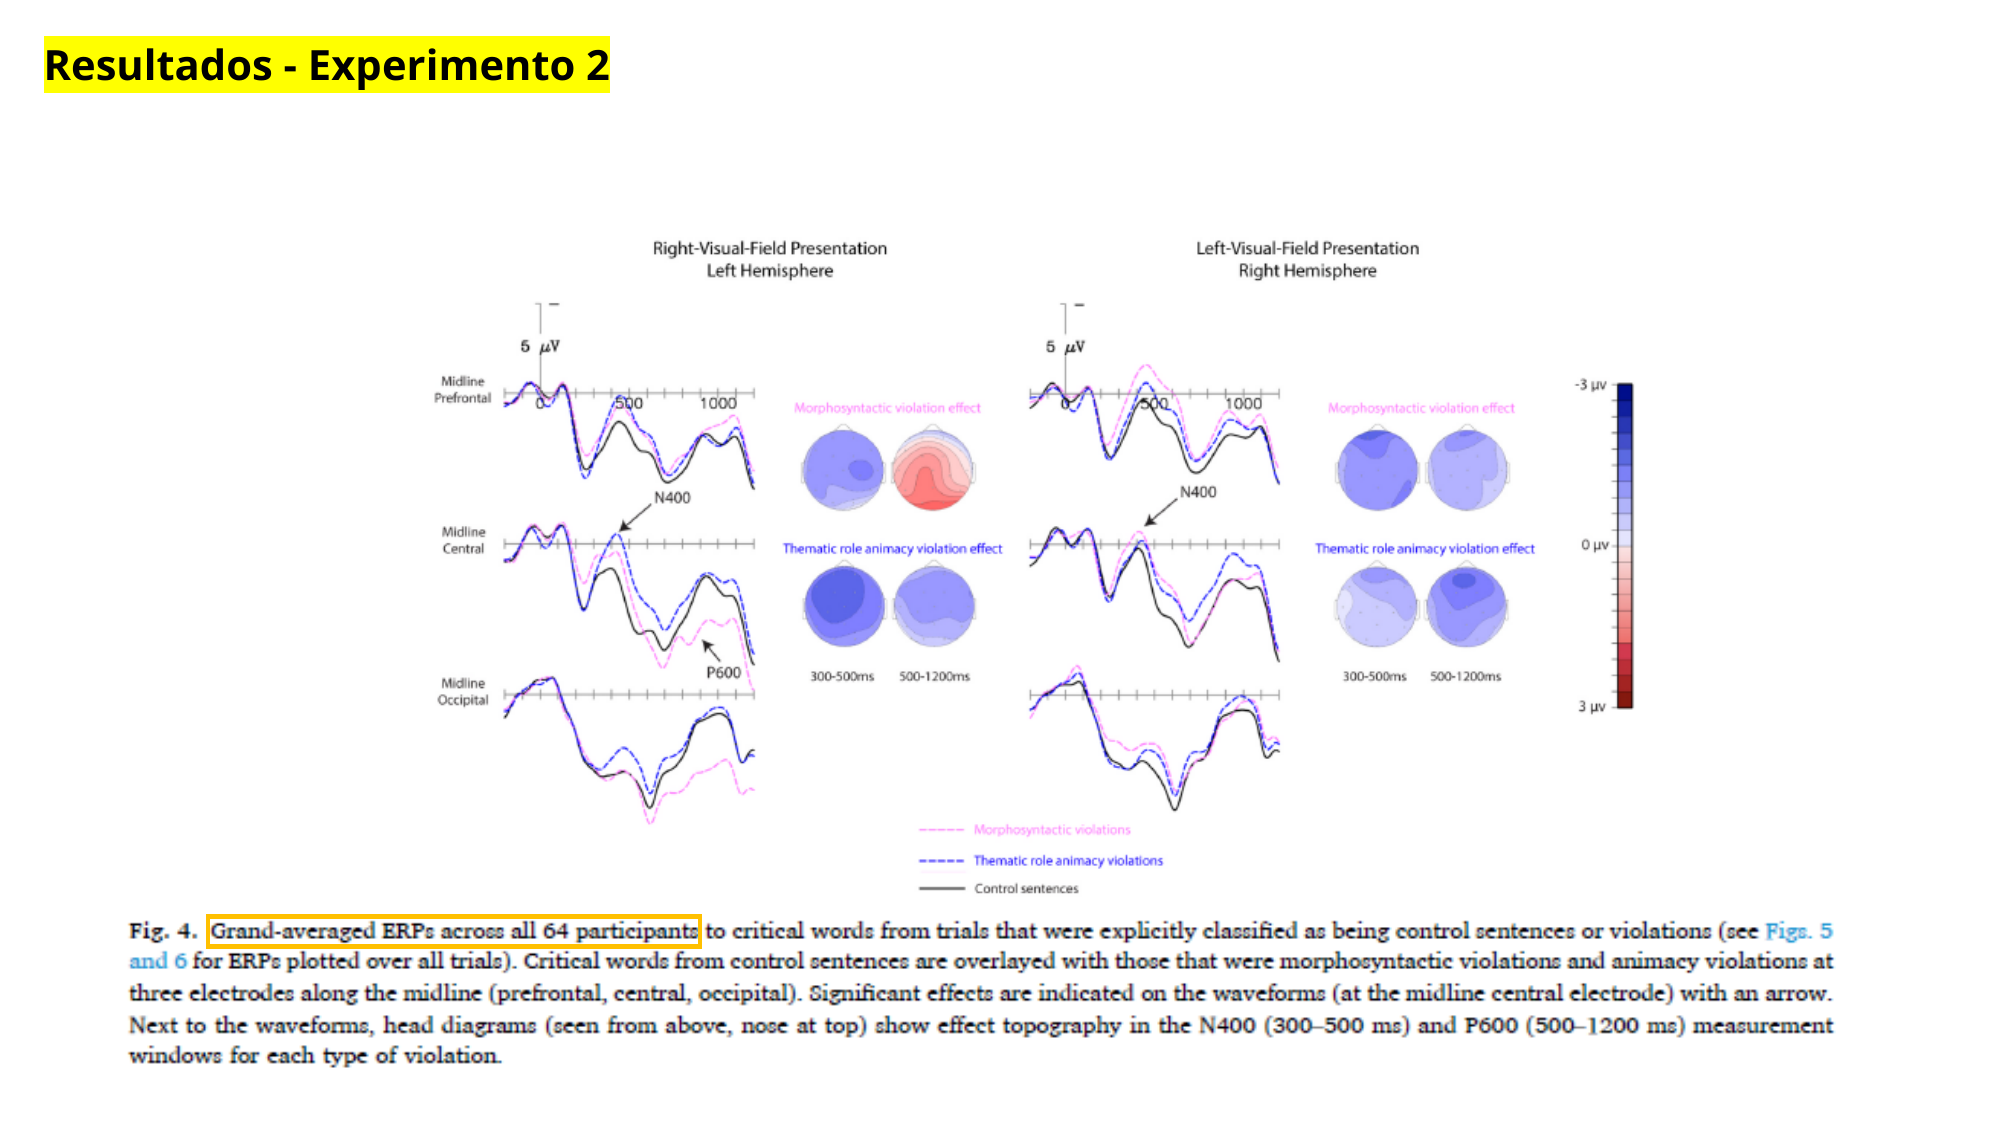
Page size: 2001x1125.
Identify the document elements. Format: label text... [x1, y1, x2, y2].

title Resultados - Experimento 2 [28, 0, 742, 135]
picture [415, 224, 1654, 901]
picture [116, 911, 1853, 1070]
